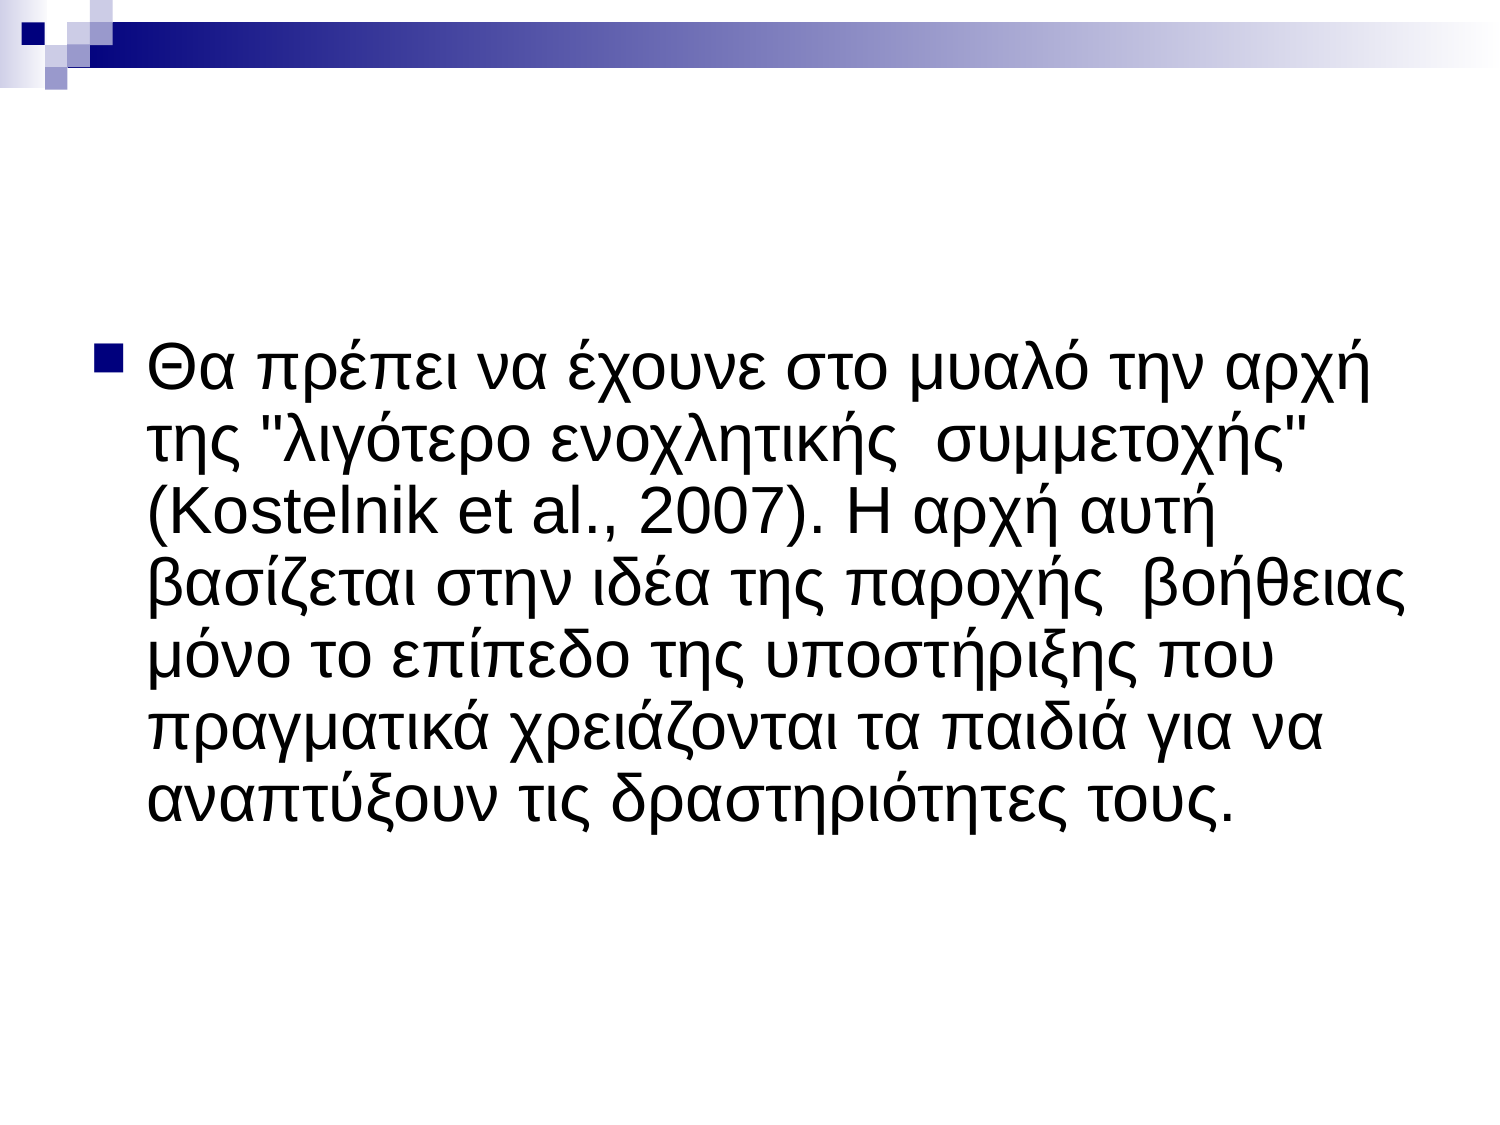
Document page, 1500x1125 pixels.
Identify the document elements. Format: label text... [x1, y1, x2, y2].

list Θα πρέπει να έχουνε στο μυαλό την αρχή της "λιγότερο ενοχλητικής συμμετοχής" (Kostelnik et al., 2007). Η αρχή αυτή βασίζεται στην ιδέα της παροχής βοήθειας μόνο το επίπεδο της υποστήριξης που πραγματικά χρειάζονται τα παιδιά για να αναπτύξουν τις δραστηριότητες τους. [75, 324, 1425, 963]
